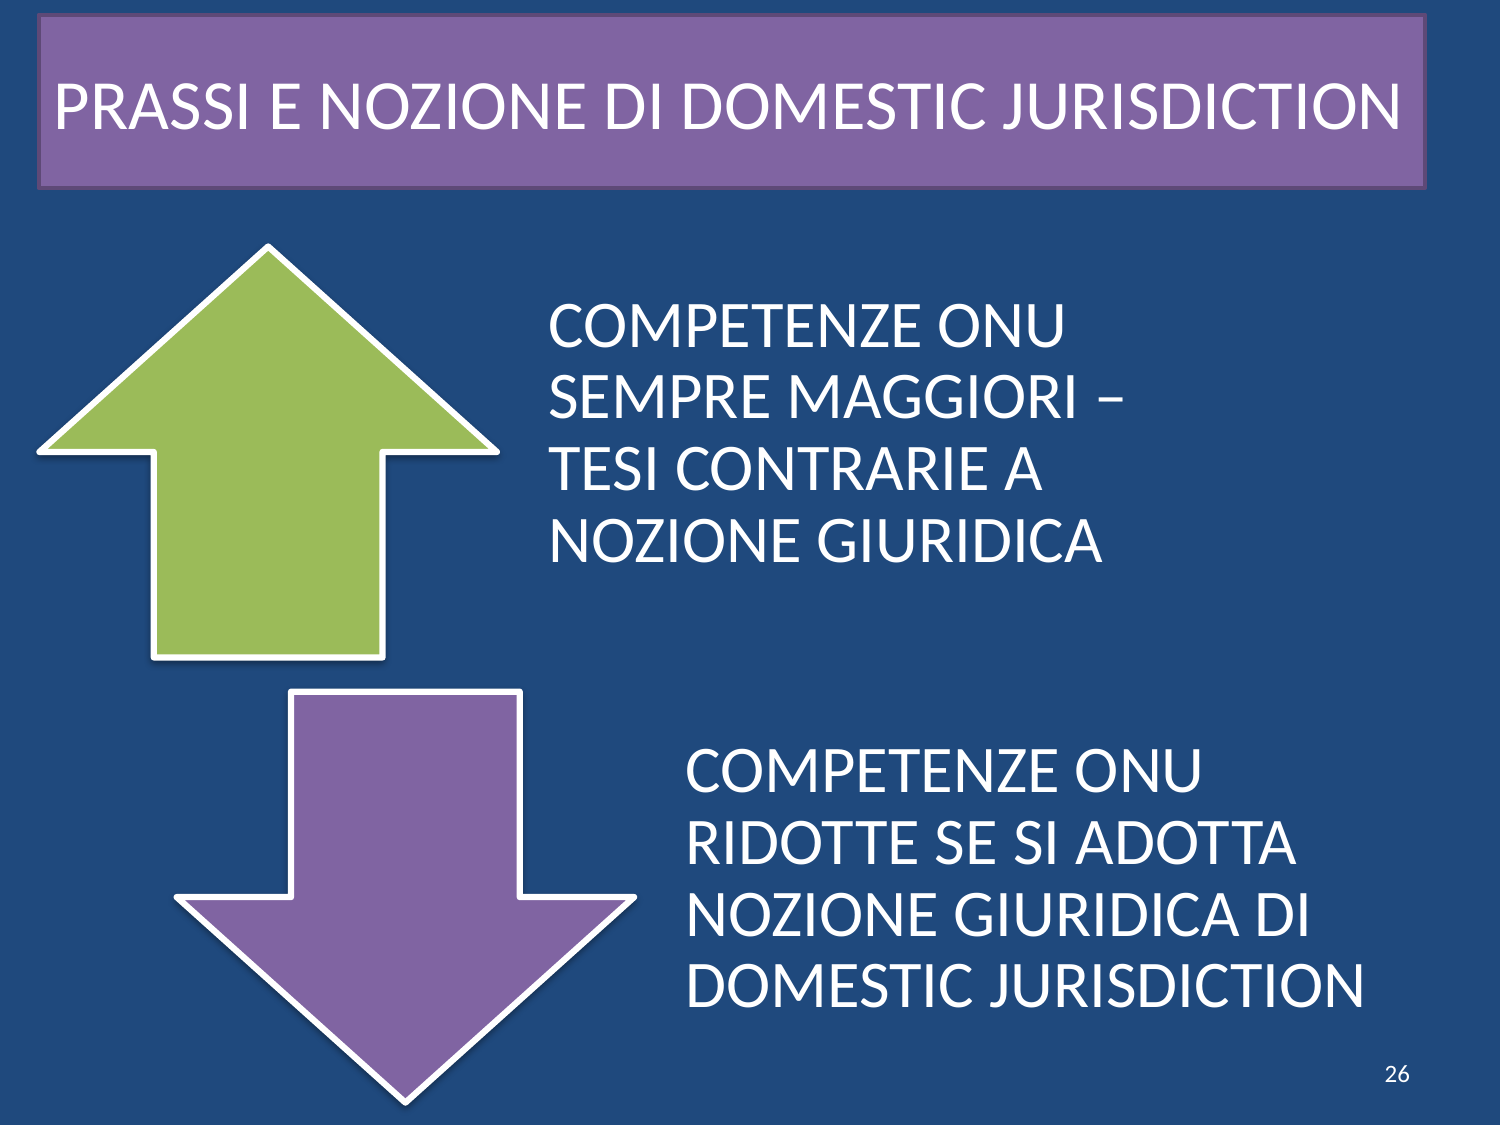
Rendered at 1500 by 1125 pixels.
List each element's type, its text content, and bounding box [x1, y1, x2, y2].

title PRASSI E NOZIONE DI DOMESTIC JURISDICTION [37, 13, 1427, 190]
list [38, 246, 1426, 1103]
